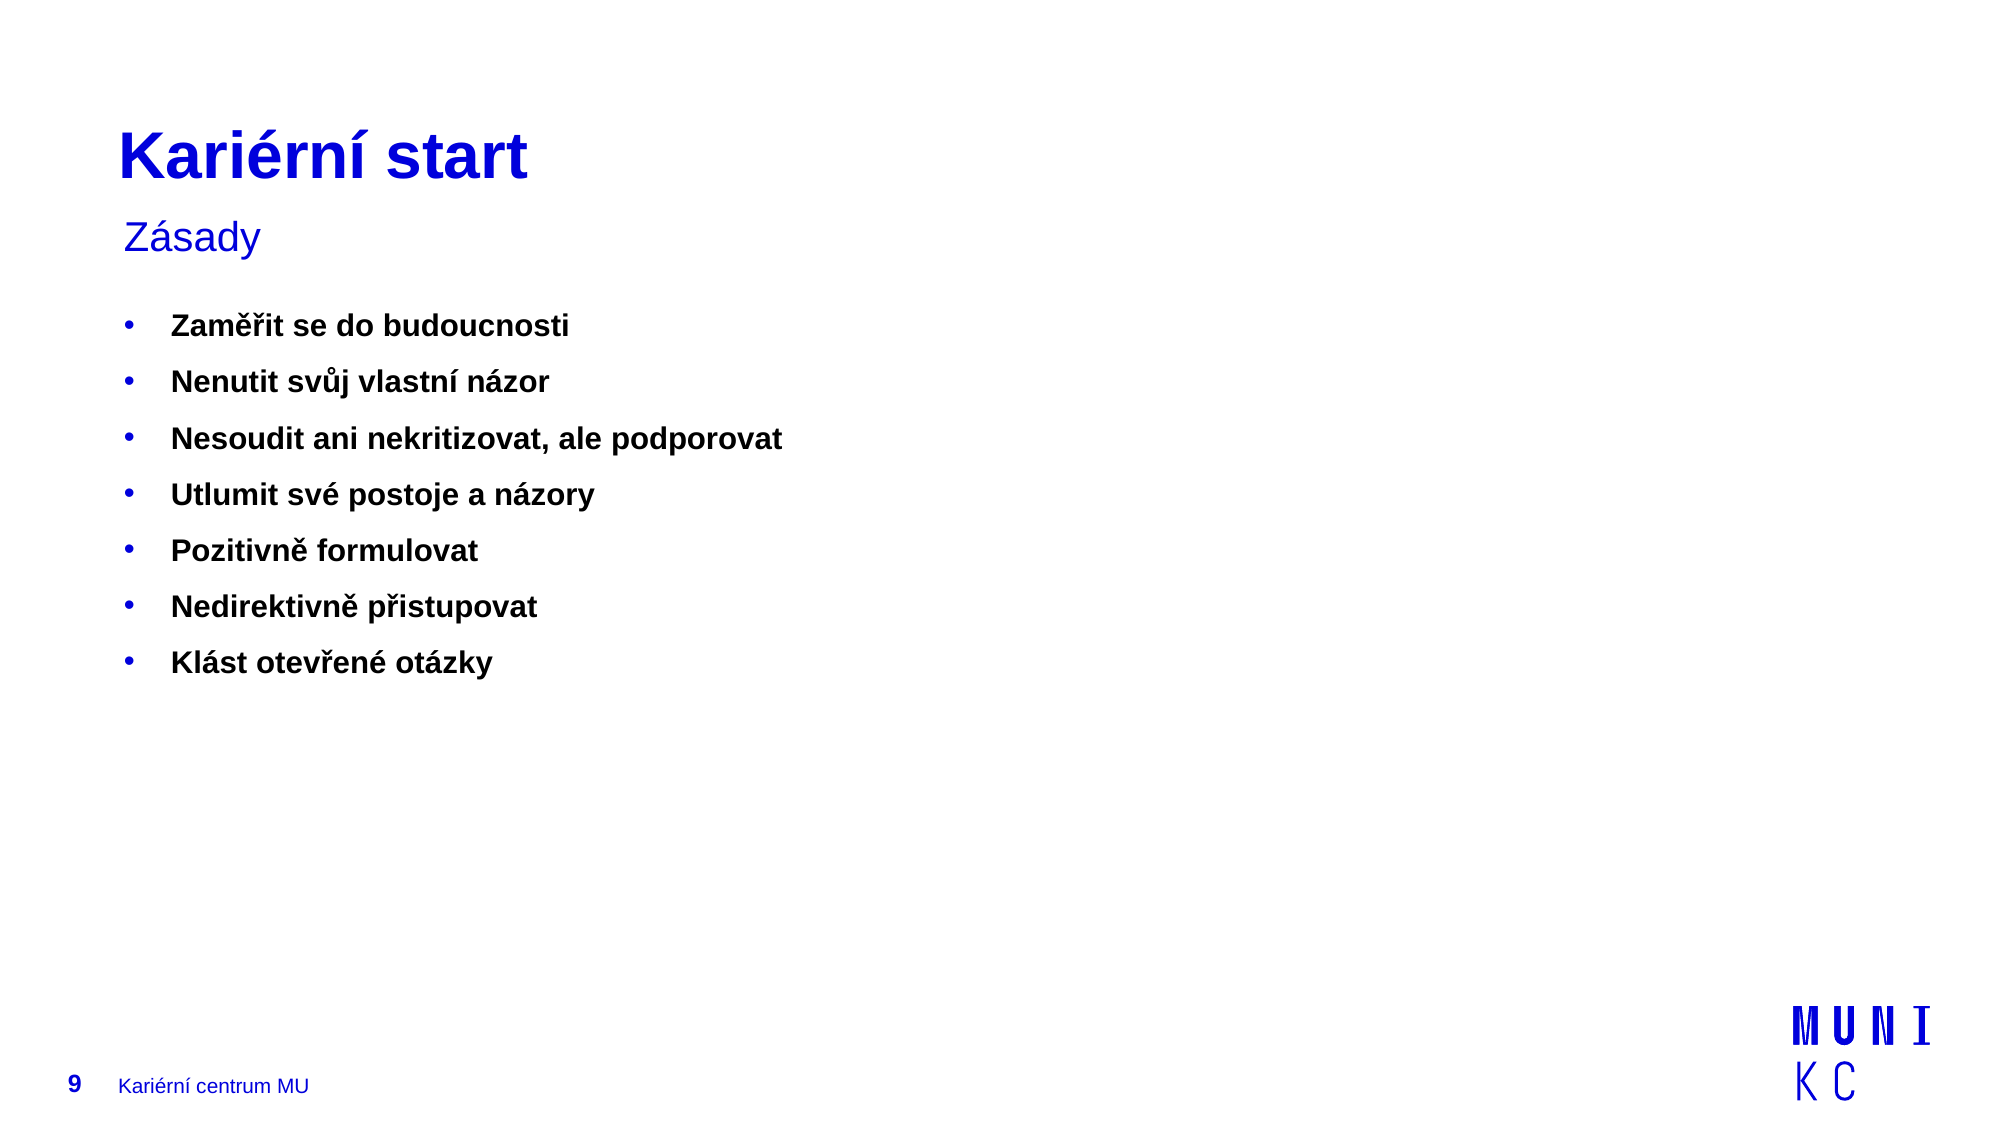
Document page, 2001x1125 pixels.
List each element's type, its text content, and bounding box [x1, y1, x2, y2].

list Zásady [124, 211, 536, 286]
footer Kariérní centrum MU [119, 1056, 1418, 1098]
slide_number 9 [67, 1056, 119, 1098]
list Zaměřit se do budoucnosti Nenutit svůj vlastní názor Nesoudit ani nekritizovat, ale podporovat Utlumit své postoje a názory Pozitivně formulovat Nedirektivně přistupovat Klást otevřené otázky [124, 286, 880, 1056]
title Kariérní start [118, 118, 1883, 193]
